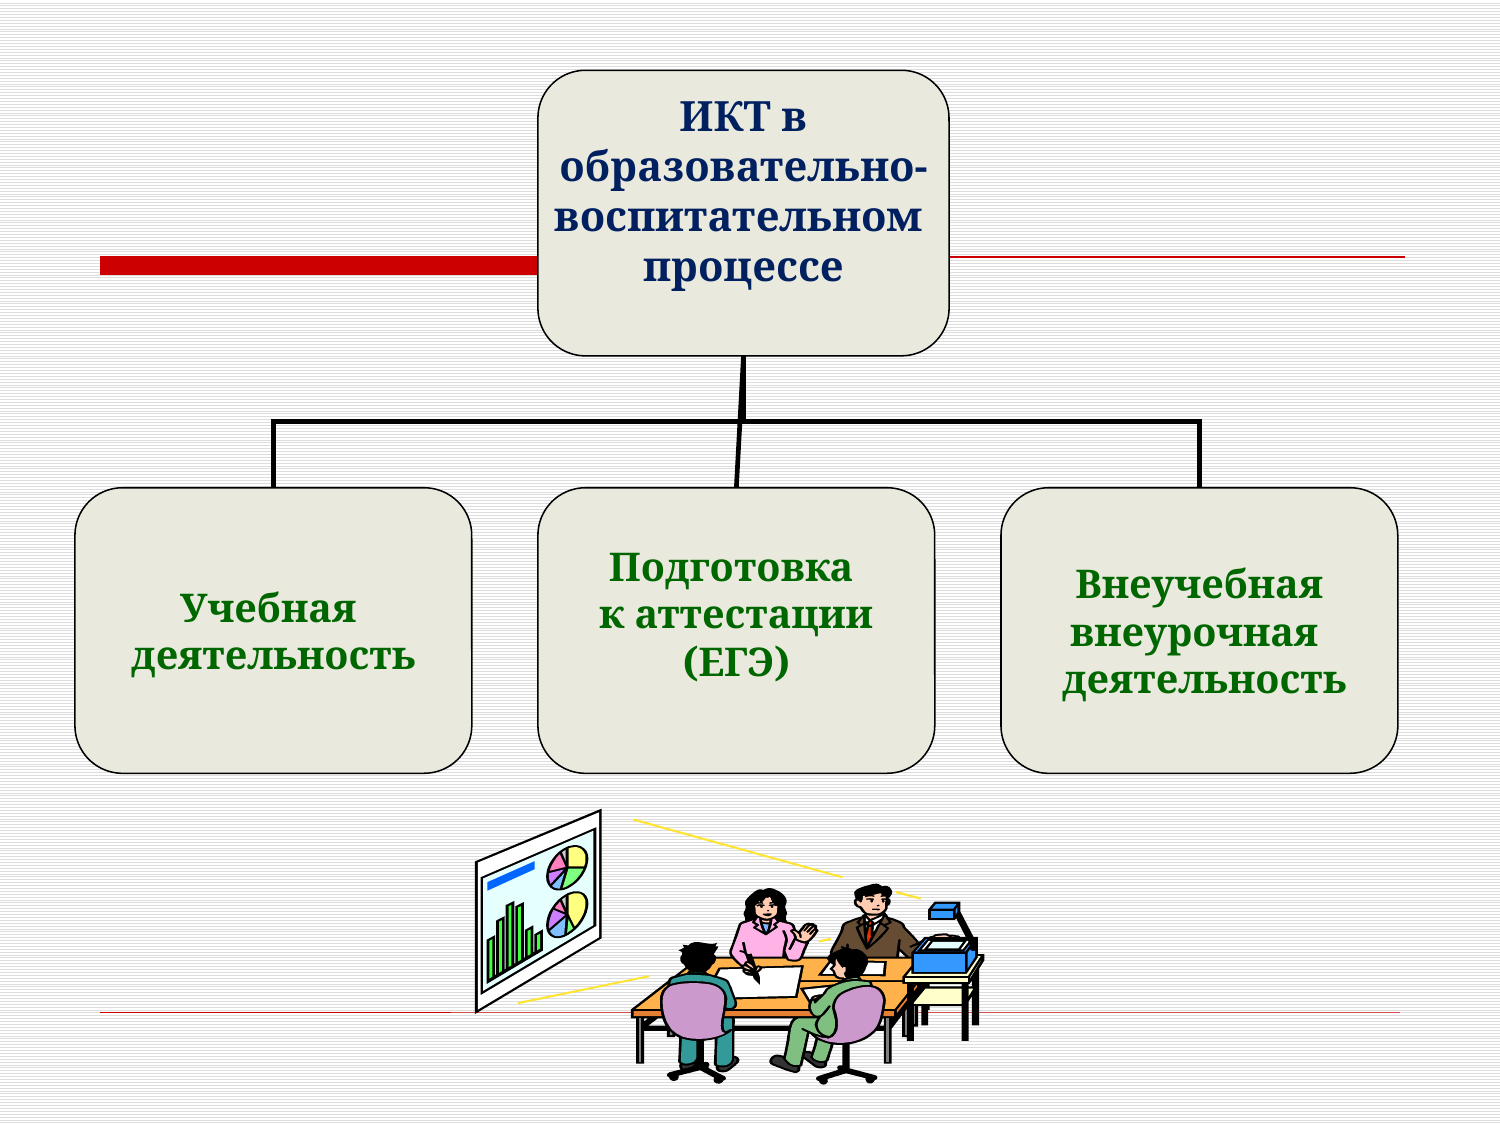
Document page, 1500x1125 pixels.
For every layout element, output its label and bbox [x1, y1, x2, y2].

picture [474, 808, 985, 1085]
text_box [74, 70, 1399, 774]
